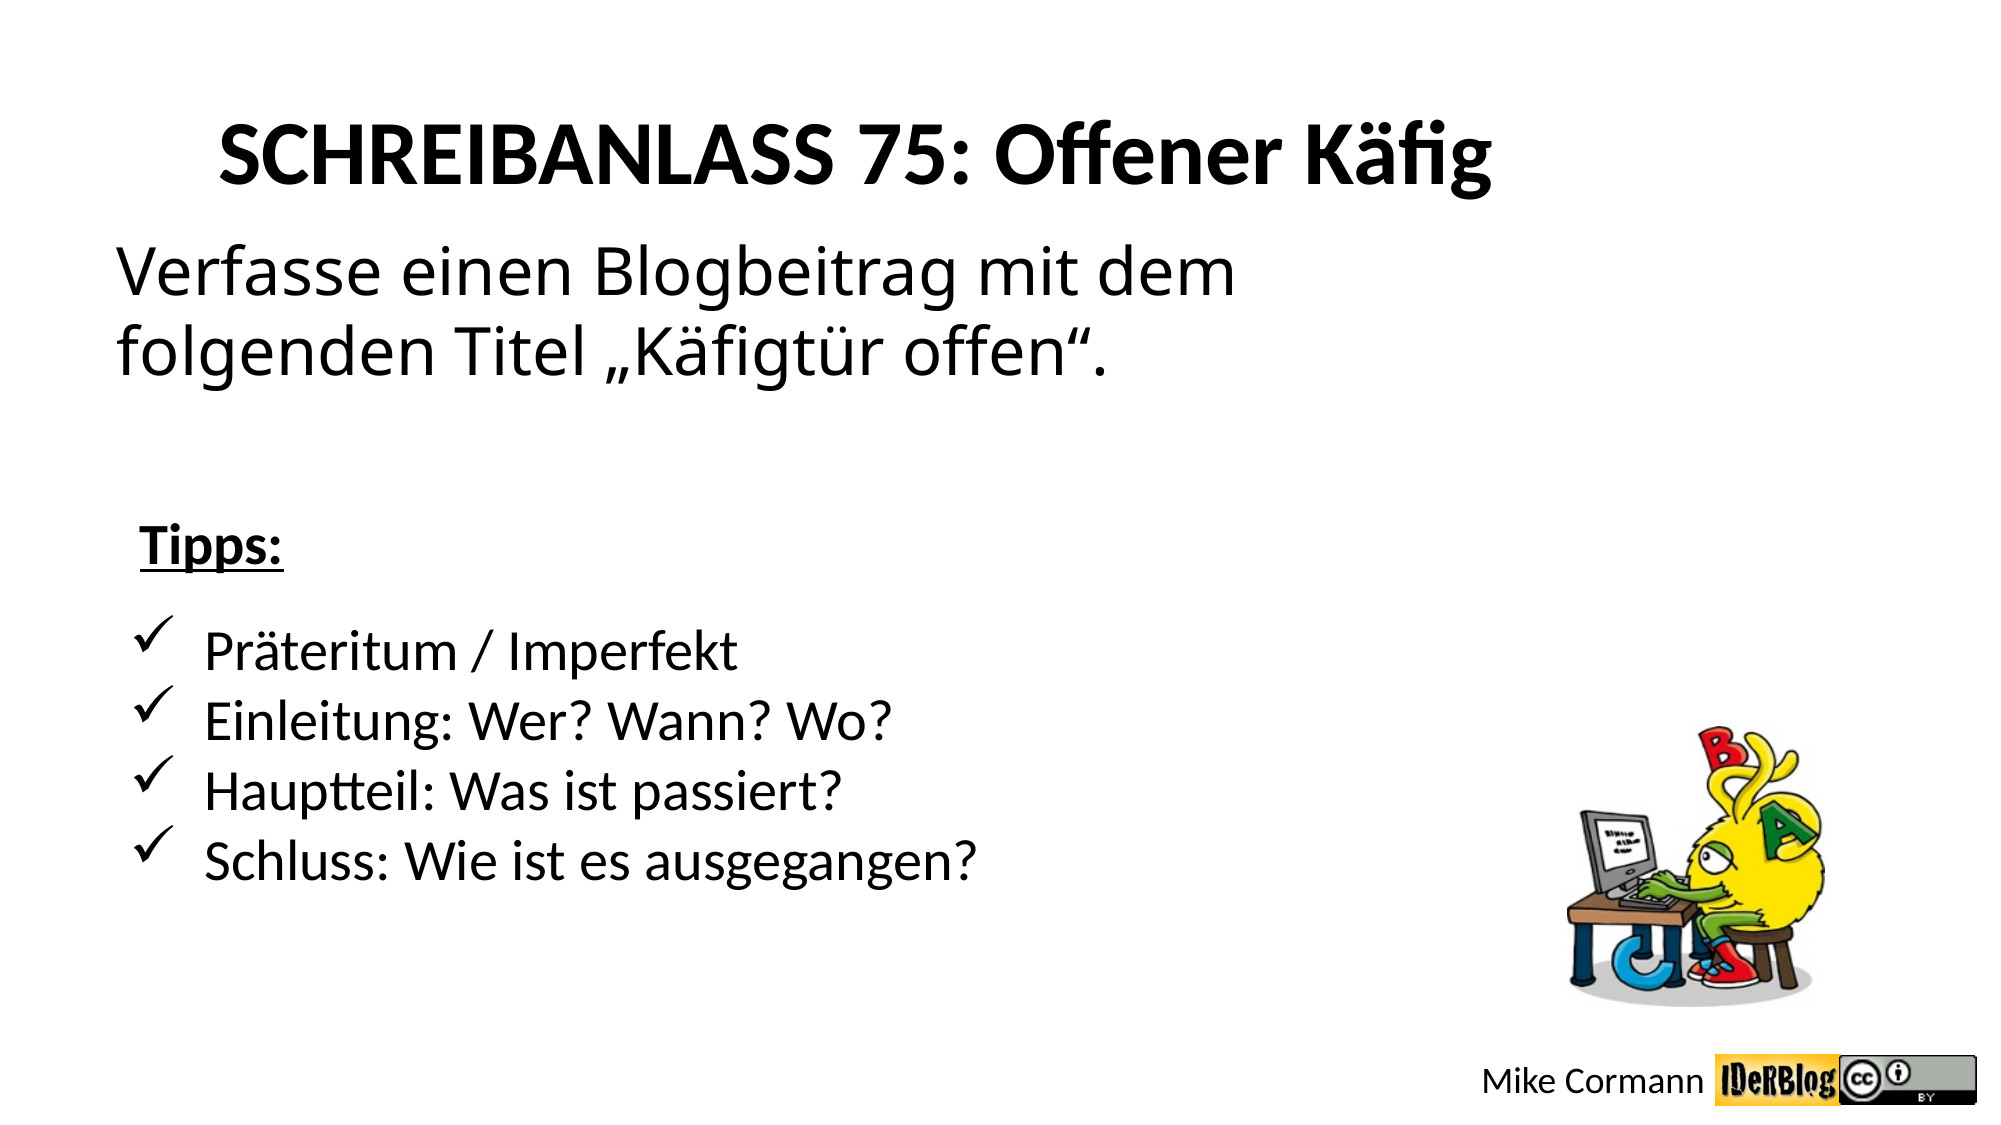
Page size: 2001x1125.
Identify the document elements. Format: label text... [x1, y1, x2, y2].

text_box Präteritum / Imperfekt Einleitung: Wer? Wann? Wo? Hauptteil: Was ist passiert? Schluss: Wie ist es ausgegangen? [114, 604, 996, 970]
text_box Verfasse einen Blogbeitrag mit dem folgenden Titel „Käfigtür offen“. [102, 221, 1380, 397]
text_box Tipps: [124, 498, 300, 584]
picture [1567, 726, 1825, 1007]
text_box SCHREIBANLASS 75: Offener Käfig [203, 85, 1531, 211]
picture [1715, 1054, 1977, 1106]
